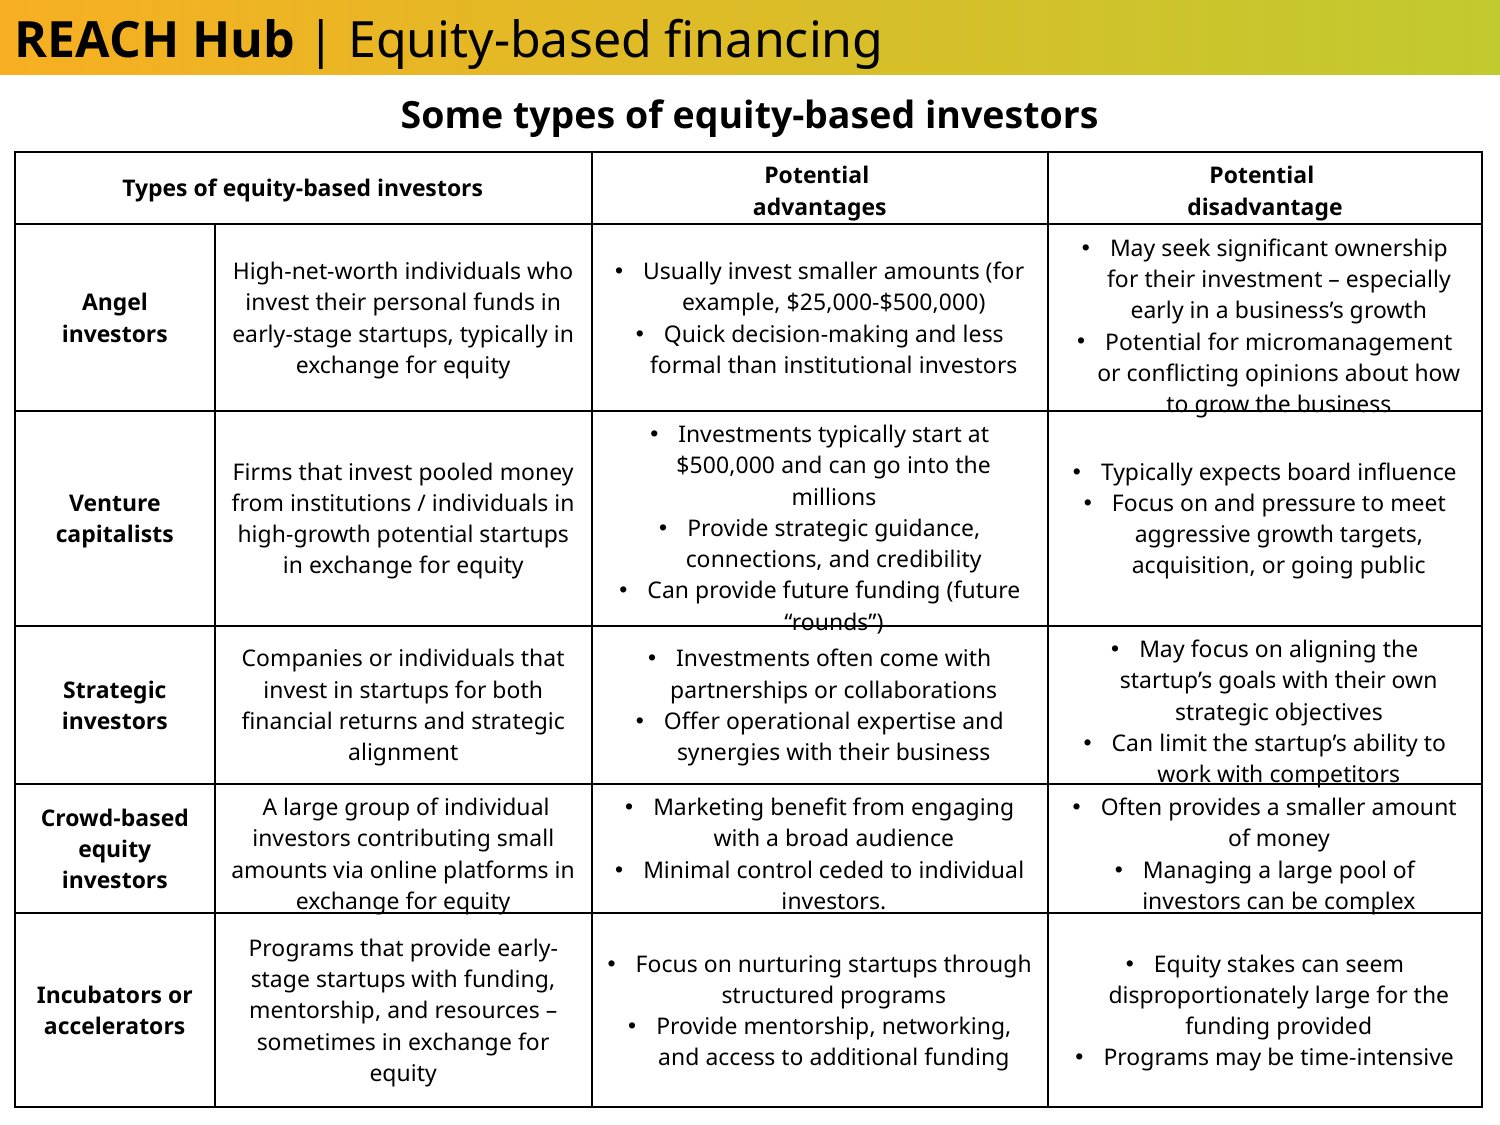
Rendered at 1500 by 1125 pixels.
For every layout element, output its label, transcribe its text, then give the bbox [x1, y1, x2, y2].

table_cell Usually invest smaller amounts (for example, $25,000-$500,000) Quick decision-making and less formal than institutional investors [593, 225, 1047, 410]
table_header Types of equity-based investors [16, 153, 591, 223]
table_cell Companies or individuals that invest in startups for both financial returns and strategic alignment [216, 627, 591, 783]
table_cell Investments often come with partnerships or collaborations Offer operational expertise and synergies with their business [593, 627, 1047, 783]
table_cell Investments typically start at $500,000 and can go into the millions Provide strategic guidance, connections, and credibility Can provide future funding (future “rounds”) [593, 412, 1047, 625]
table_cell Often provides a smaller amount of money Managing a large pool of investors can be complex [1049, 785, 1481, 912]
table_cell Strategic investors [16, 627, 214, 783]
table_cell Incubators or accelerators [16, 914, 214, 1106]
table_cell May focus on aligning the startup’s goals with their own strategic objectives Can limit the startup’s ability to work with competitors [1049, 627, 1481, 783]
table_cell Marketing benefit from engaging with a broad audience Minimal control ceded to individual investors. [593, 785, 1047, 912]
table_cell May seek significant ownership for their investment – especially early in a business’s growth Potential for micromanagement or conflicting opinions about how to grow the business [1049, 225, 1481, 410]
table_cell Focus on nurturing startups through structured programs Provide mentorship, networking, and access to additional funding [593, 914, 1047, 1106]
table_cell Equity stakes can seem disproportionately large for the funding provided Programs may be time-intensive [1049, 914, 1481, 1106]
table_cell A large group of individual investors contributing small amounts via online platforms in exchange for equity [216, 785, 591, 912]
table_header Potential advantages [593, 153, 1047, 223]
table_cell Typically expects board influence Focus on and pressure to meet aggressive growth targets, acquisition, or going public [1049, 412, 1481, 625]
table_cell High-net-worth individuals who invest their personal funds in early-stage startups, typically in exchange for equity [216, 225, 591, 410]
table_header Potential disadvantage [1049, 153, 1481, 223]
text_box Some types of equity-based investors [30, 83, 1470, 144]
table_cell Programs that provide early-stage startups with funding, mentorship, and resources – sometimes in exchange for equity [216, 914, 591, 1106]
table_cell Crowd-based equity investors [16, 785, 214, 912]
text_box REACH Hub | Equity-based financing [0, 0, 1500, 75]
table_cell Angel investors [16, 225, 214, 410]
table_cell Venture capitalists [16, 412, 214, 625]
table_cell Firms that invest pooled money from institutions / individuals in high-growth potential startups in exchange for equity [216, 412, 591, 625]
